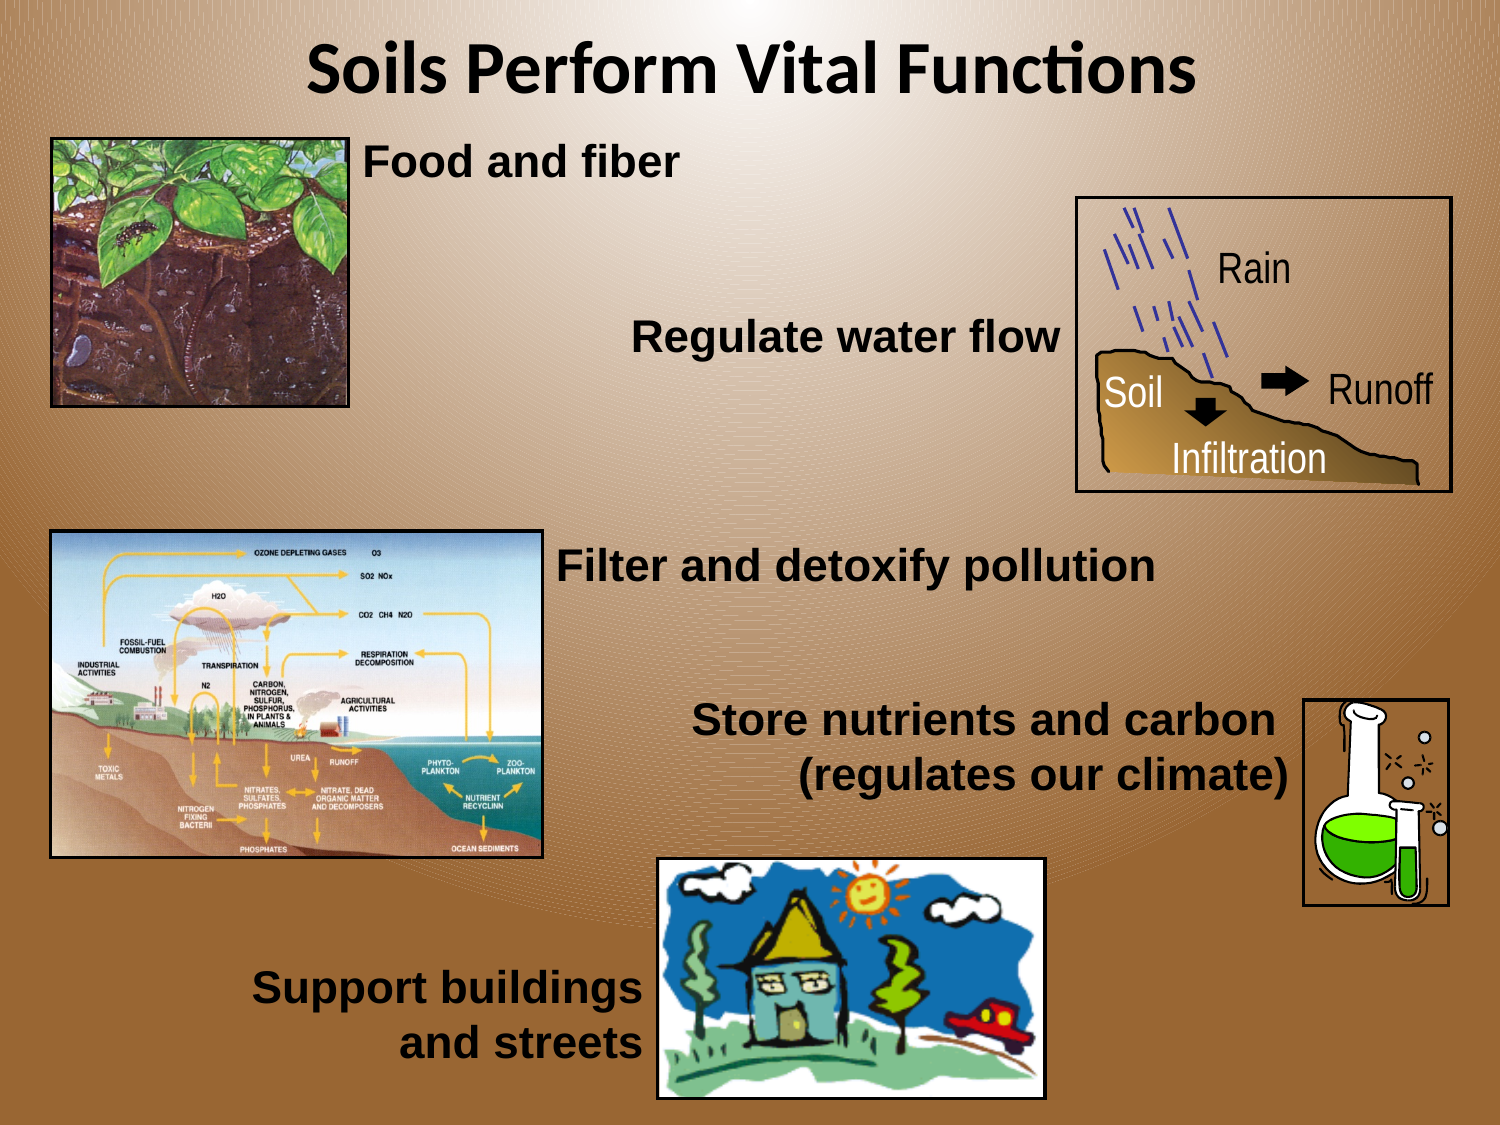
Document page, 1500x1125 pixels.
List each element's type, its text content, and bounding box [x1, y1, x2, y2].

picture [51, 532, 542, 856]
text_box Soils Perform Vital Functions [4, 10, 1500, 116]
text_box Food and fiber [347, 124, 1079, 195]
text_box Support buildings and streets [221, 949, 653, 1075]
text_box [1304, 701, 1448, 905]
text_box Store nutrients and carbon (regulates our climate) [622, 682, 1305, 808]
picture [52, 139, 348, 406]
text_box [1076, 196, 1452, 492]
picture [659, 859, 1044, 1098]
text_box Filter and detoxify pollution [540, 528, 1245, 598]
text_box Regulate water flow [446, 298, 1071, 369]
